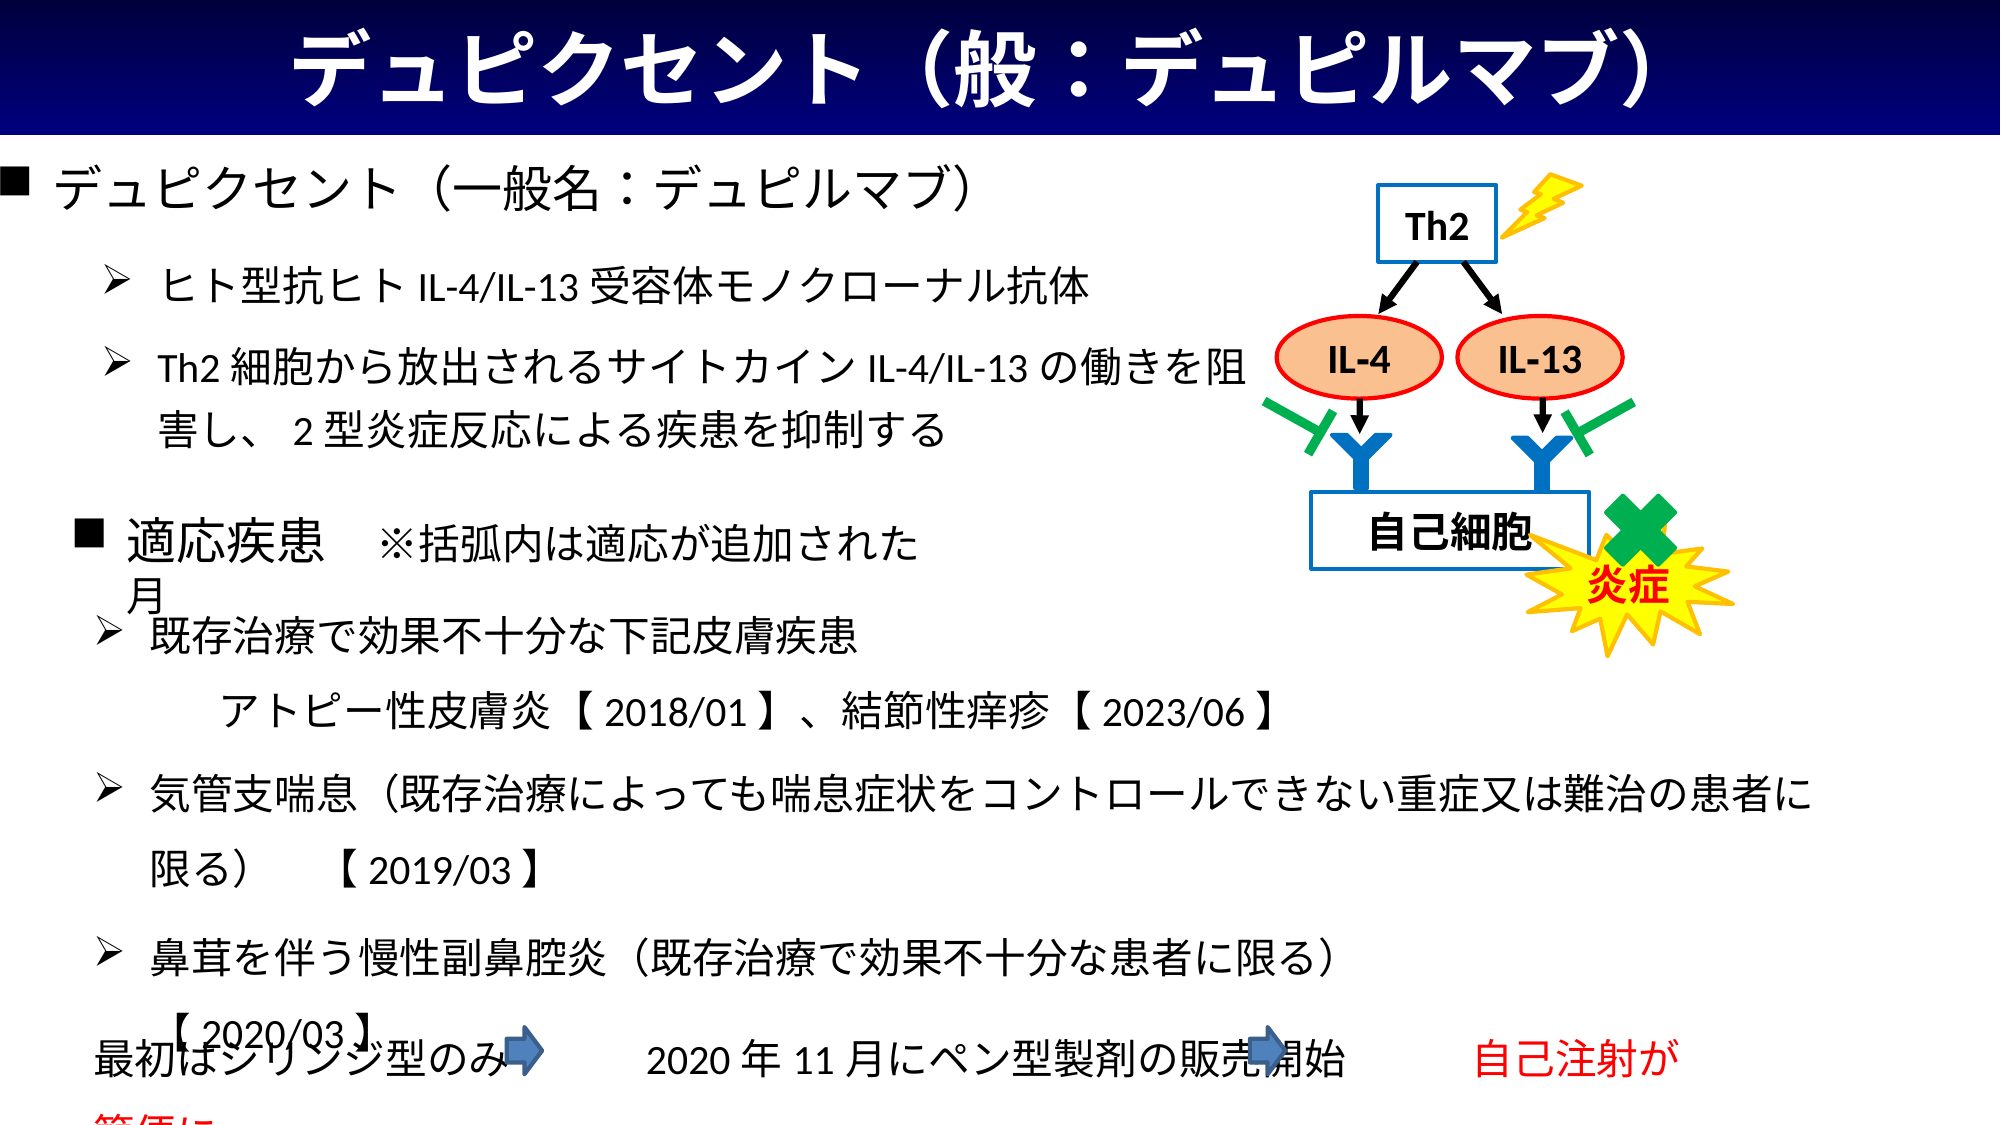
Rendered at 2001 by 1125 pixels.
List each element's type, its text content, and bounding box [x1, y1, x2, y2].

text_box [1500, 172, 1584, 240]
text_box Th2 [1376, 183, 1498, 264]
text_box 炎症 [1524, 532, 1736, 659]
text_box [1378, 261, 1418, 315]
text_box デュピクセント（般：デュピルマブ） [183, 9, 1809, 125]
text_box 気管支喘息（既存治療によっても喘息症状をコントロールできない重症又は難治の患者に限る） 【2019/03】 [78, 735, 1836, 901]
text_box デュピクセント（一般名：デュピルマブ） [0, 150, 1018, 226]
text_box [504, 1025, 544, 1077]
text_box 炎症 [1662, 524, 1668, 535]
text_box 最初はシリンジ型のみ 2020年11月にペン型製剤の販売開始 自己注射が簡便に [78, 1000, 1727, 1125]
text_box IL‐13 [1455, 313, 1625, 401]
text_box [1512, 437, 1572, 492]
text_box [0, 0, 2000, 137]
text_box Th2細胞から放出されるサイトカインIL-4/IL-13の働きを阻害し、2型炎症反応による疾患を抑制する [86, 321, 1272, 461]
text_box [1247, 1025, 1288, 1077]
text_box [1564, 401, 1635, 456]
text_box 自己細胞 [1309, 490, 1591, 571]
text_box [1263, 400, 1334, 455]
text_box ヒト型抗ヒトIL-4/IL-13受容体モノクローナル抗体 [86, 227, 1120, 317]
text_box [1331, 434, 1391, 489]
text_box 適応疾患 ※括弧内は適応が追加された月 [55, 502, 958, 628]
text_box 鼻茸を伴う慢性副鼻腔炎（既存治療で効果不十分な患者に限る） 【2020/03】 [78, 899, 1617, 1000]
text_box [1463, 261, 1503, 315]
text_box [1604, 493, 1678, 567]
text_box 既存治療で効果不十分な下記皮膚疾患 アトピー性皮膚炎【2018/01】、結節性痒疹【2023/06】 [78, 577, 1563, 735]
text_box IL‐4 [1274, 313, 1445, 401]
